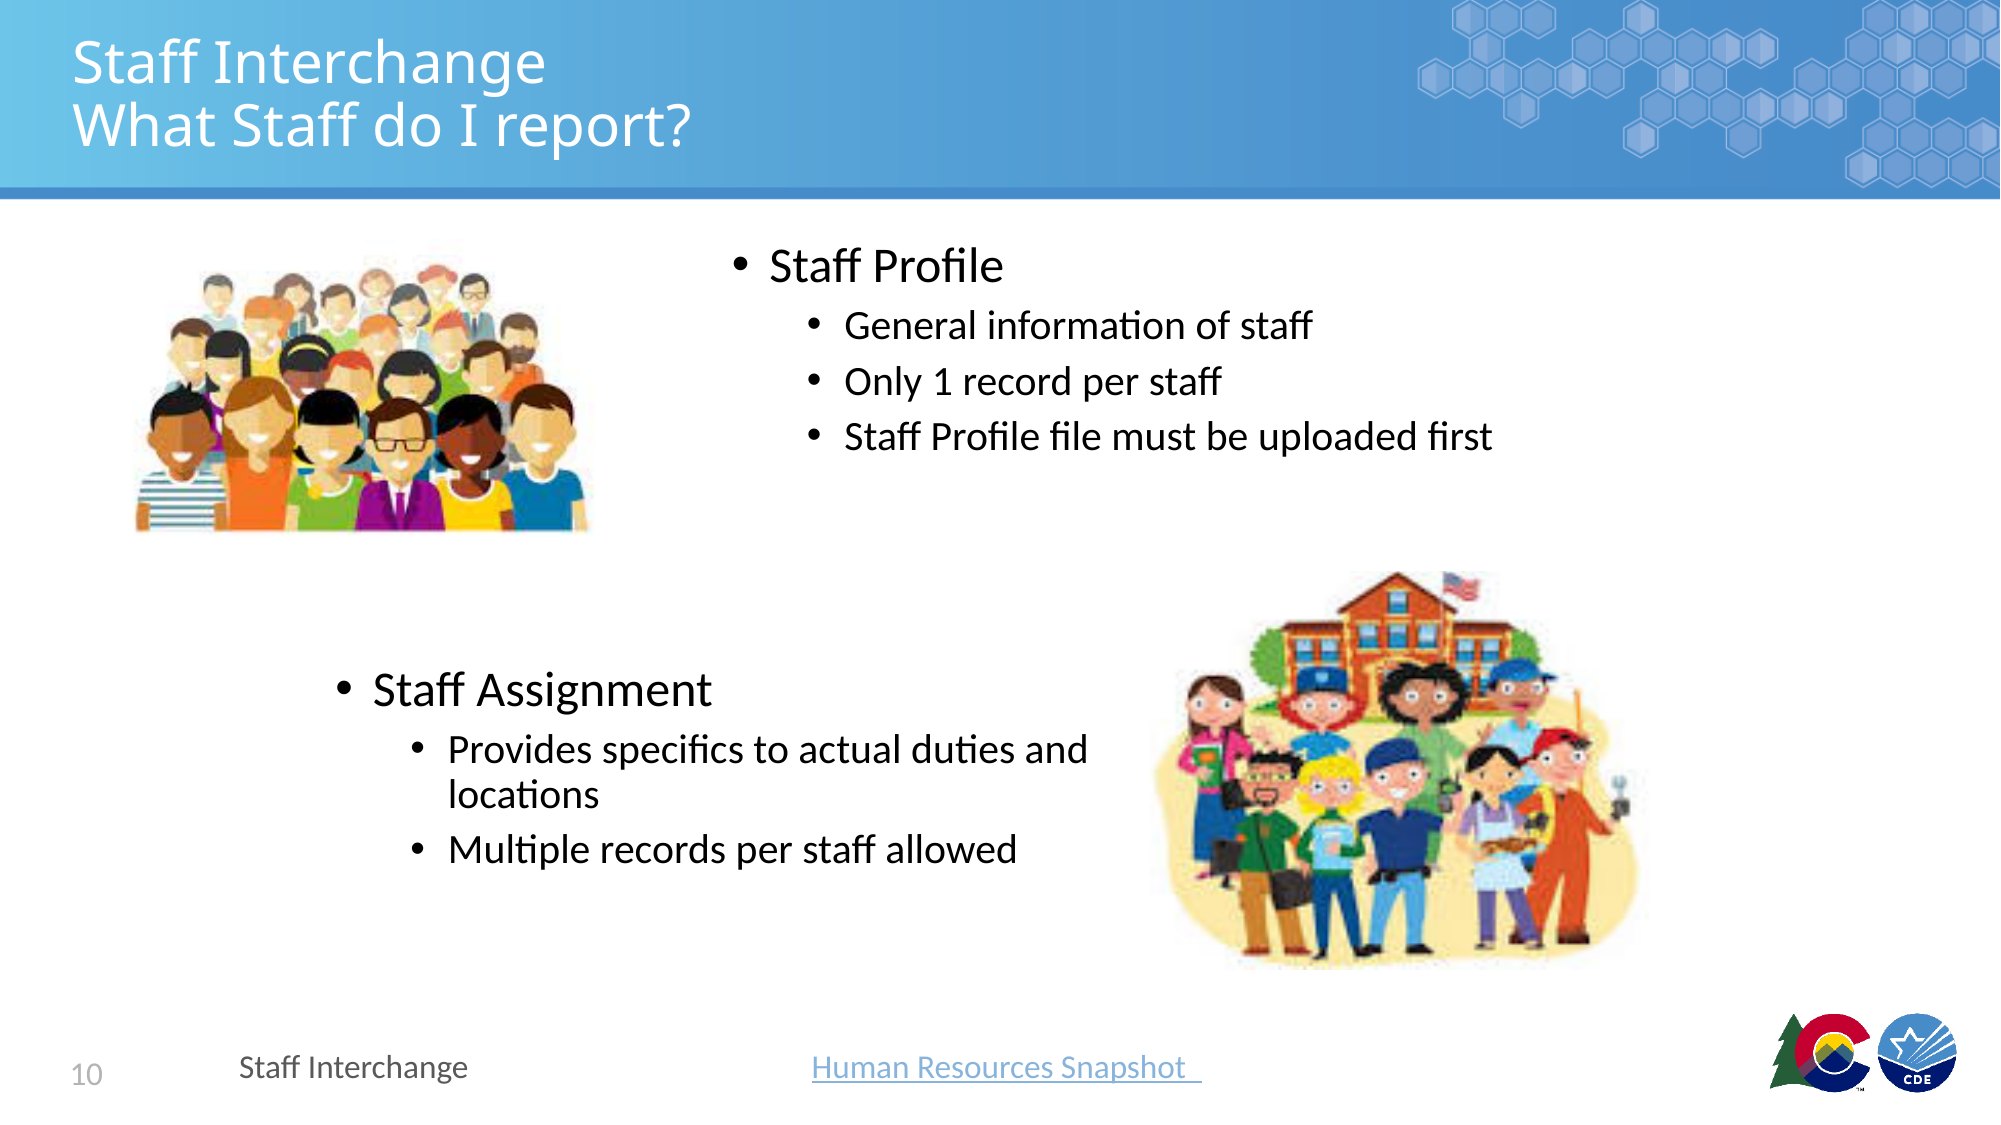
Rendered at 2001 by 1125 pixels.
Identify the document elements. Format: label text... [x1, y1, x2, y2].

picture [1126, 571, 1665, 970]
picture [1768, 1012, 1957, 1093]
picture [36, 239, 692, 561]
picture [0, 0, 2000, 200]
list Staff Interchange [224, 1042, 692, 1103]
slide_number 10 [54, 1042, 191, 1103]
list Human Resources Snapshot [796, 1042, 1472, 1103]
list Staff Profile General information of staff Only 1 record per staff Staff Profile file must be uploaded first [731, 239, 1573, 567]
title Staff Interchange What Staff do I report? [72, 33, 1396, 182]
text_box Staff Assignment Provides specifics to actual duties and locations Multiple records per staff allowed [335, 662, 1132, 990]
